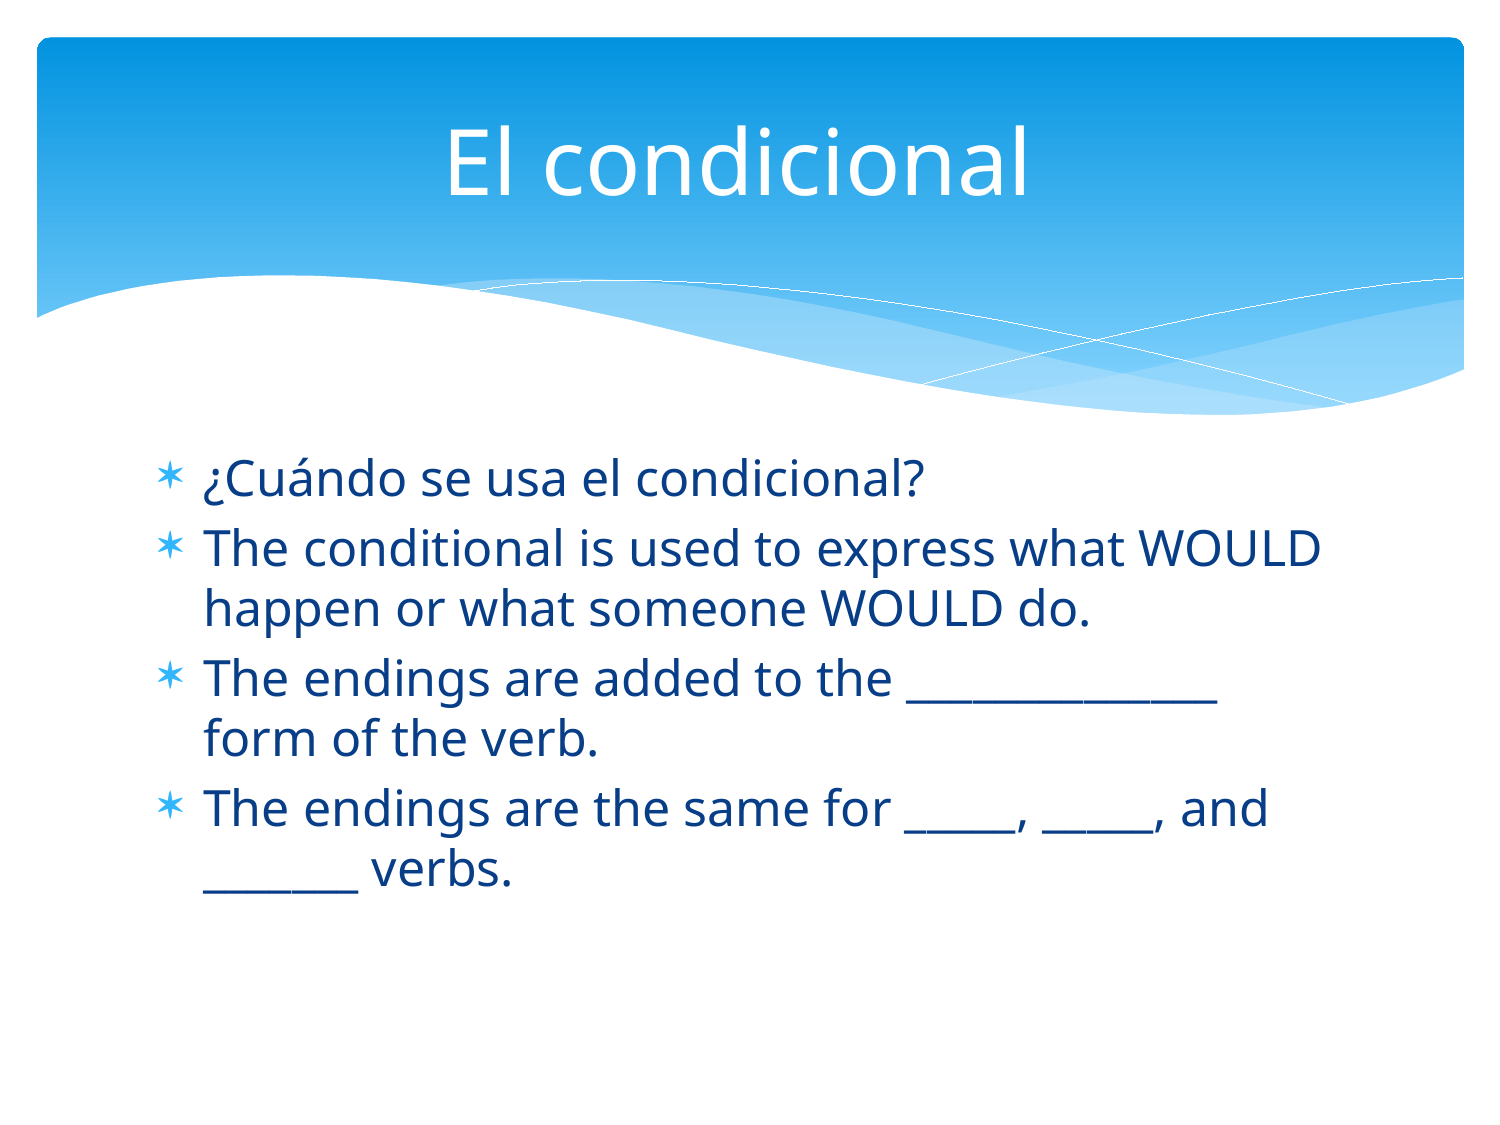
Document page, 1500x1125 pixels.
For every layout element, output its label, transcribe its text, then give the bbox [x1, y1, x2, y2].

list ¿Cuándo se usa el condicional? The conditional is used to express what WOULD happen or what someone WOULD do. The endings are added to the ______________ form of the verb. The endings are the same for _____, _____, and _______ verbs. [143, 438, 1359, 1005]
title El condicional [75, 55, 1425, 261]
